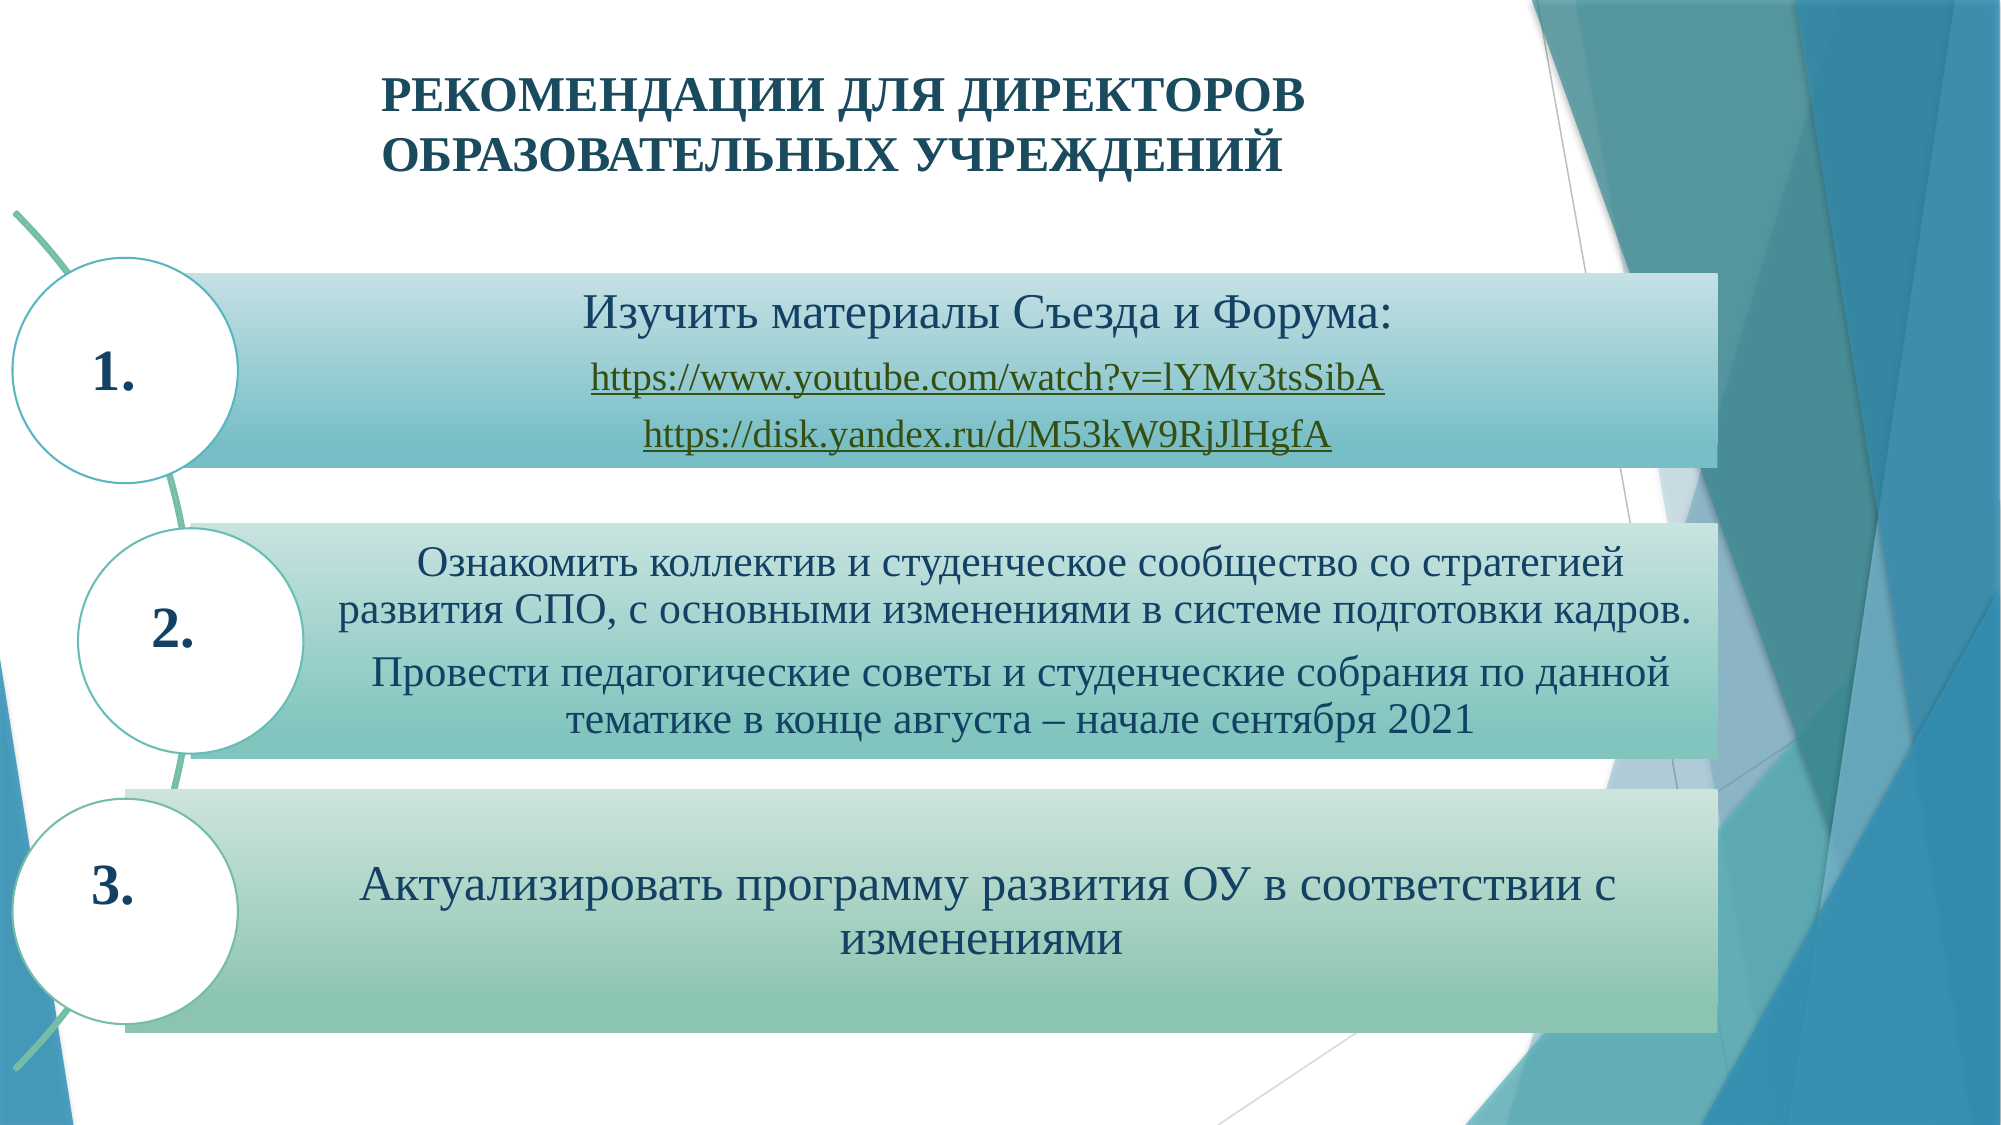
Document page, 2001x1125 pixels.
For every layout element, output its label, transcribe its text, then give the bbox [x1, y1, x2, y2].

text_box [0, 189, 1731, 1093]
text_box РЕКОМЕНДАЦИИ ДЛЯ ДИРЕКТОРОВ ОБРАЗОВАТЕЛЬНЫХ УЧРЕЖДЕНИЙ [366, 53, 1334, 188]
